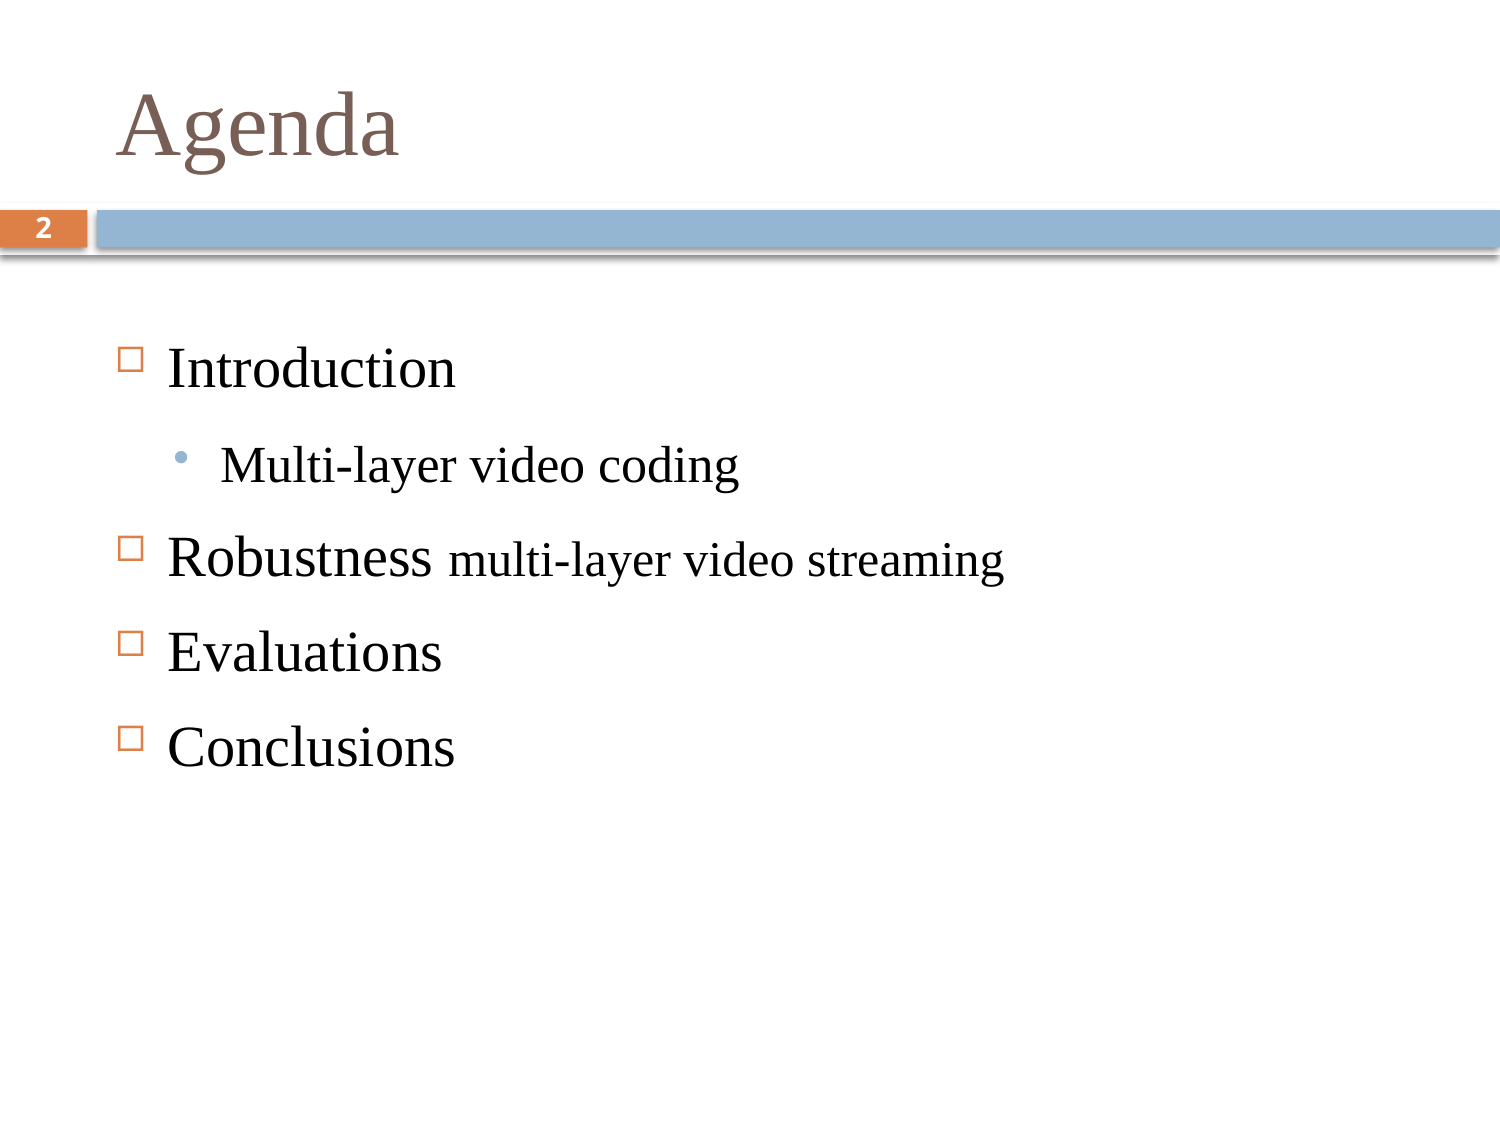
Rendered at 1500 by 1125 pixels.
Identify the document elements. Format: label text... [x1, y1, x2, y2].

slide_number 2 [0, 208, 88, 249]
title Agenda [100, 37, 1438, 200]
list Introduction Multi-layer video coding Robustness multi-layer video streaming Evaluations Conclusions [100, 287, 1438, 1063]
